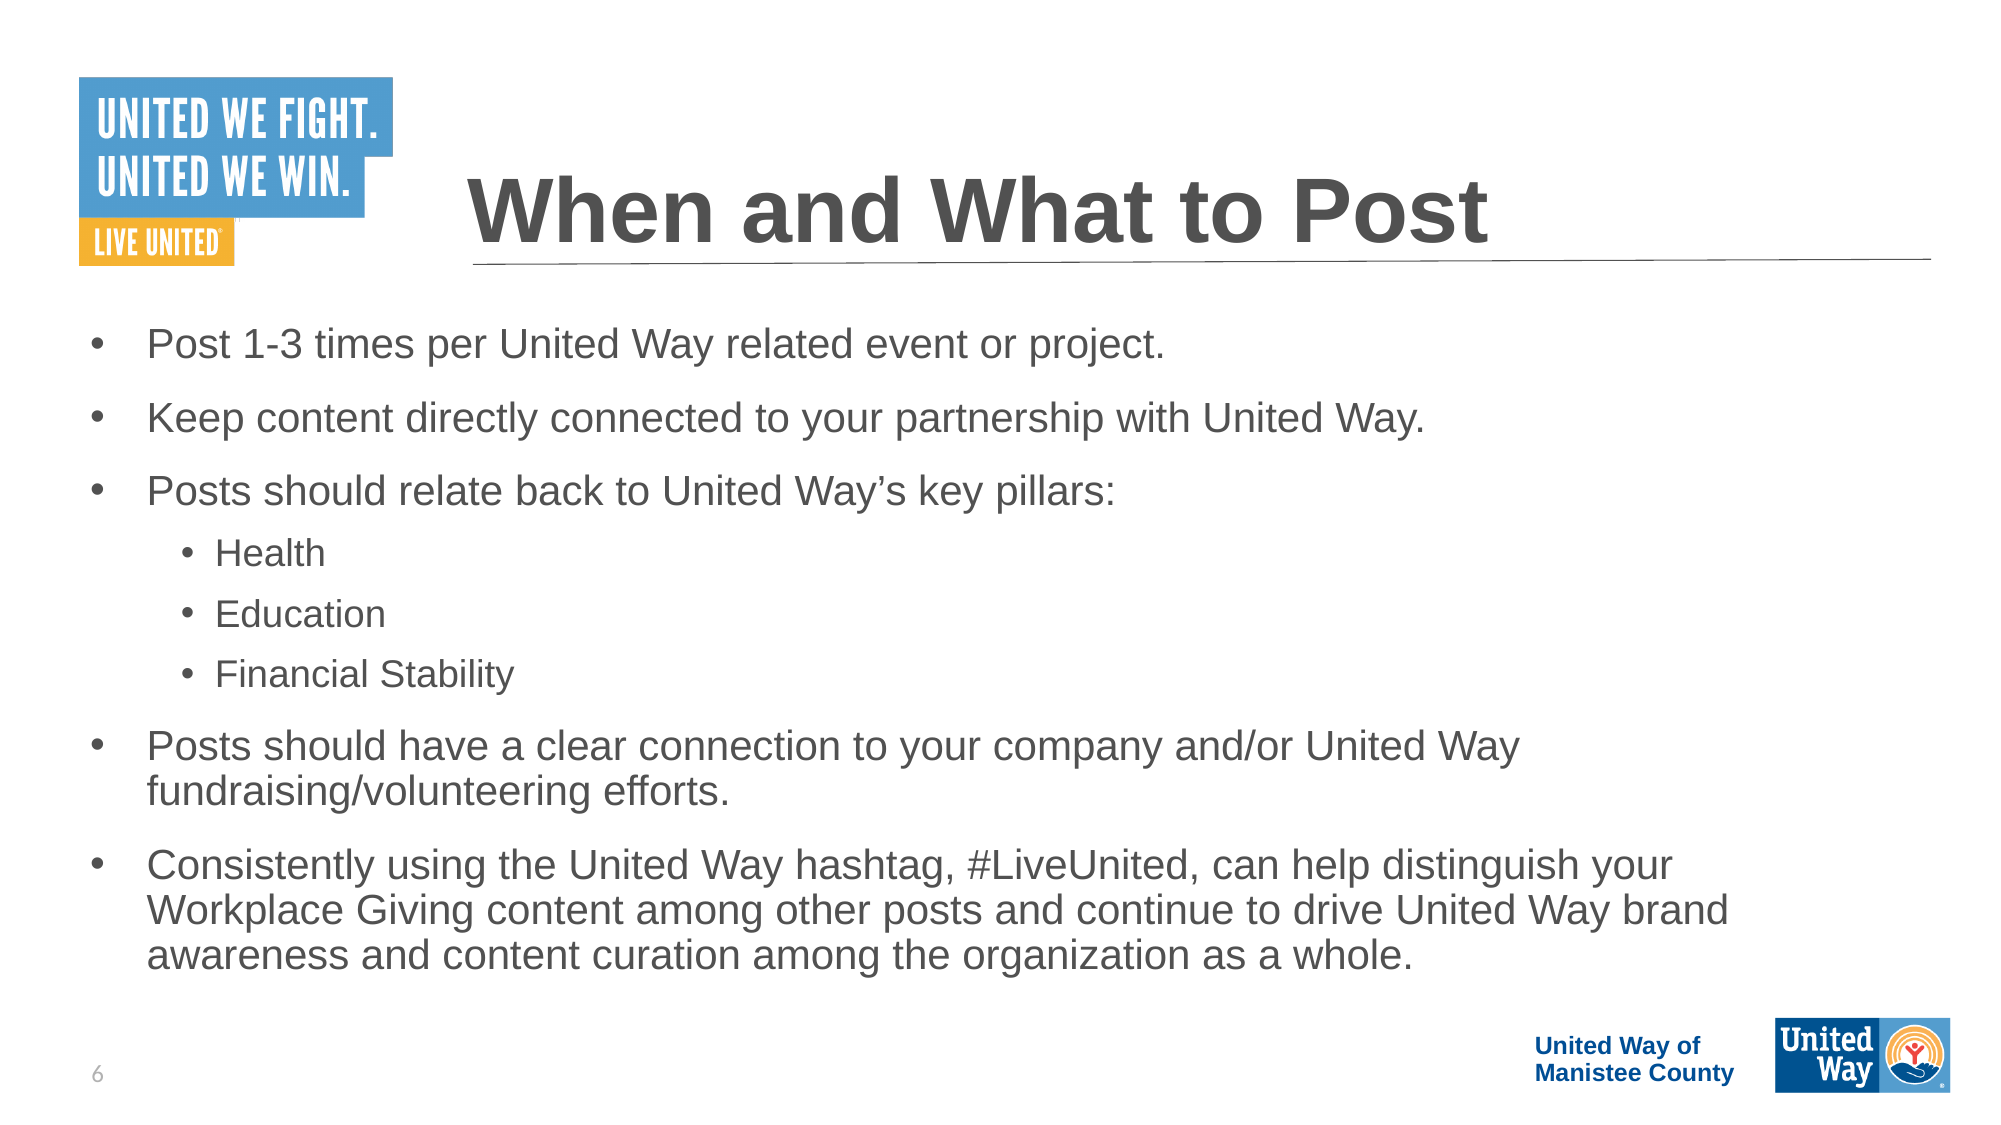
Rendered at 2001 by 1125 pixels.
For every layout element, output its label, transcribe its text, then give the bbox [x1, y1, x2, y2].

list Post 1-3 times per United Way related event or project. Keep content directly connected to your partnership with United Way. Posts should relate back to United Way’s key pillars: Health Education Financial Stability Posts should have a clear connection to your company and/or United Way fundraising/volunteering efforts. Consistently using the United Way hashtag, #LiveUnited, can help distinguish your Workplace Giving content among other posts and continue to drive United Way brand awareness and content curation among the organization as a whole. [75, 314, 1875, 990]
list United Way of Manistee County [1519, 1025, 1828, 1073]
slide_number 6 [76, 1042, 527, 1103]
title When and What to Post [452, 80, 1915, 270]
picture [1750, 997, 1973, 1108]
picture [79, 65, 415, 283]
